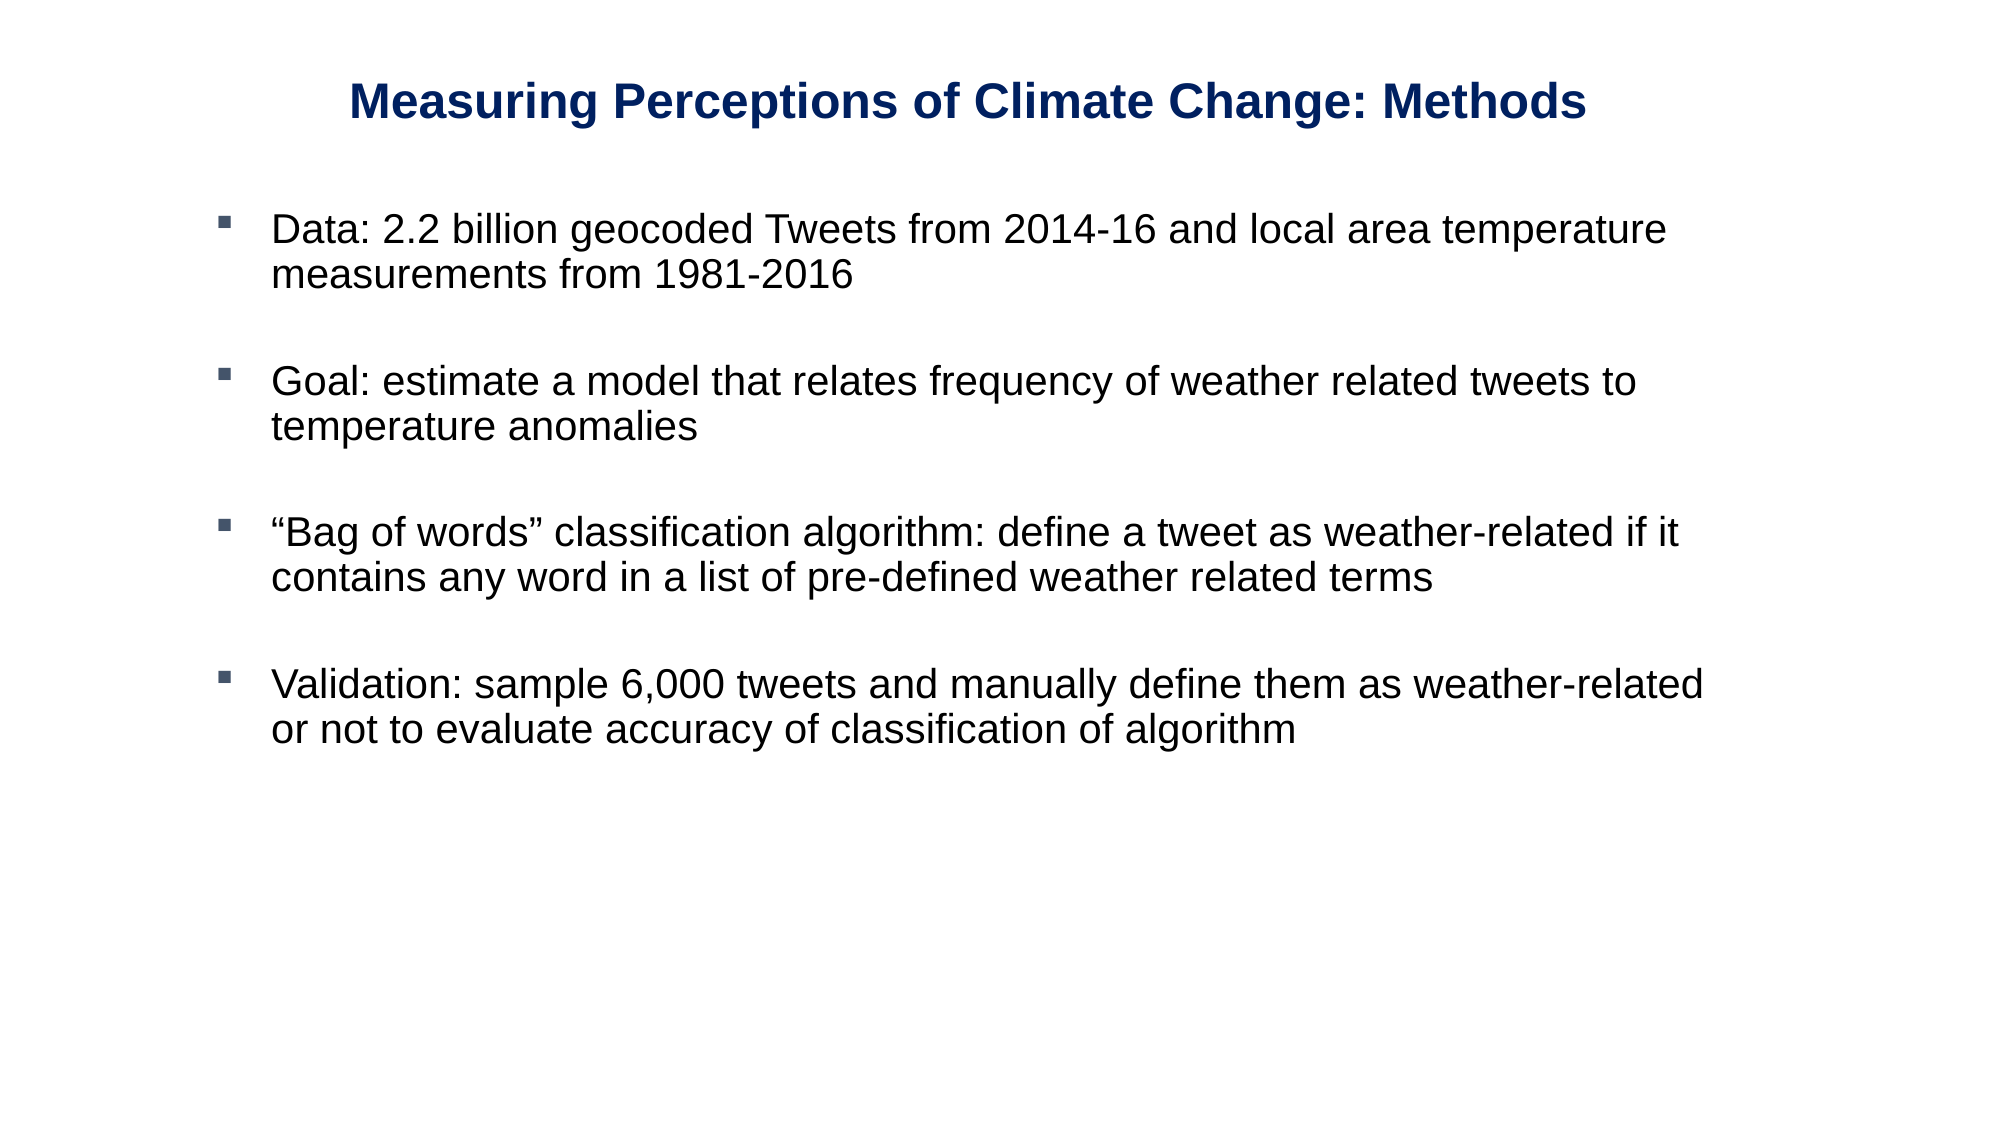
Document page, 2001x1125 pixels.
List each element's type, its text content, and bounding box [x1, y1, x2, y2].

list Data: 2.2 billion geocoded Tweets from 2014-16 and local area temperature measurements from 1981-2016 Goal: estimate a model that relates frequency of weather related tweets to temperature anomalies “Bag of words” classification algorithm: define a tweet as weather-related if it contains any word in a list of pre-defined weather related terms Validation: sample 6,000 tweets and manually define them as weather-related or not to evaluate accuracy of classification of algorithm [200, 200, 1763, 1050]
text_box Measuring Perceptions of Climate Change: Methods [187, 14, 1750, 183]
